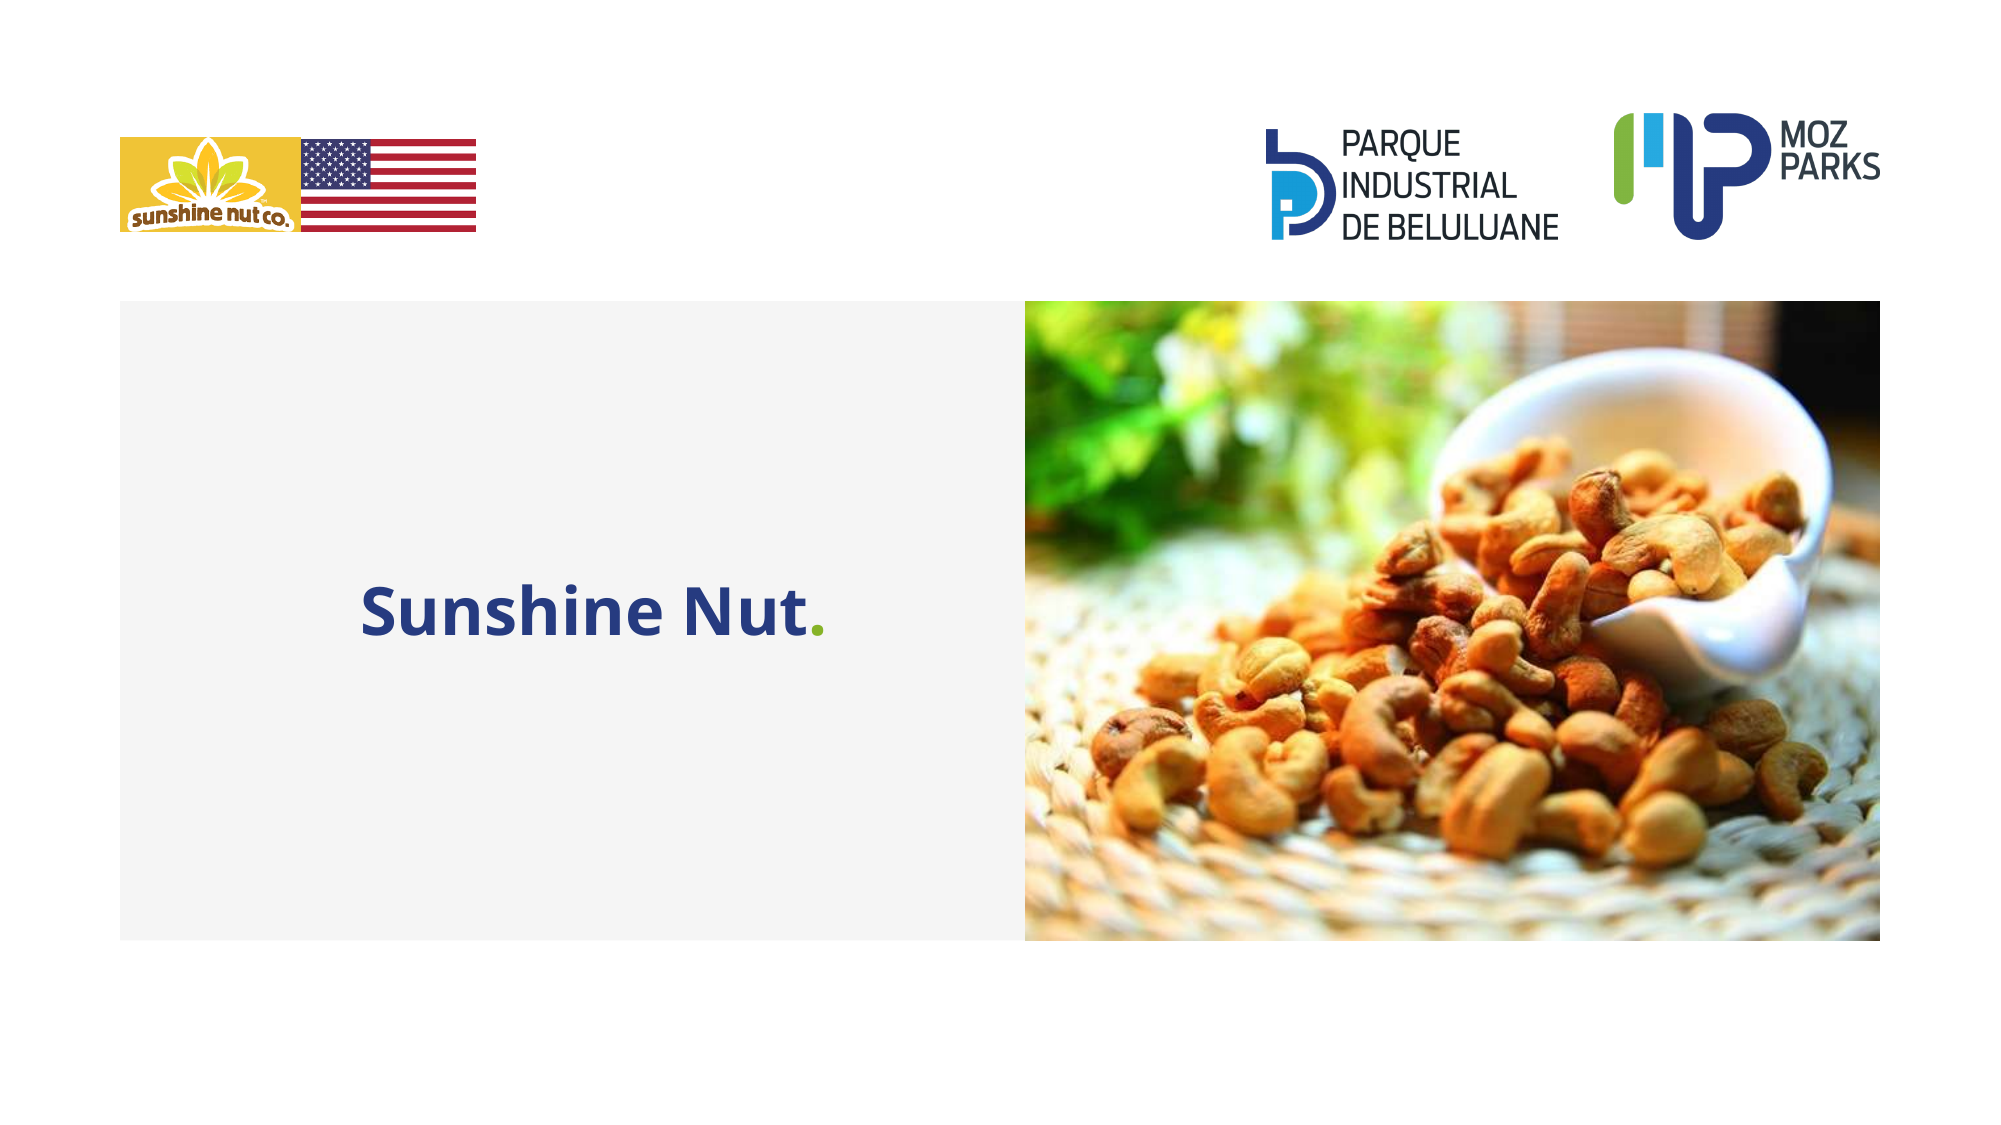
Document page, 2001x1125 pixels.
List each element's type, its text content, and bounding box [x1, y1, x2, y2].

text_box [119, 300, 1880, 941]
text_box Sunshine Nut. [345, 545, 1000, 656]
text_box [120, 137, 476, 232]
picture [1614, 113, 1880, 240]
picture [1266, 129, 1558, 240]
picture [1025, 301, 1880, 941]
